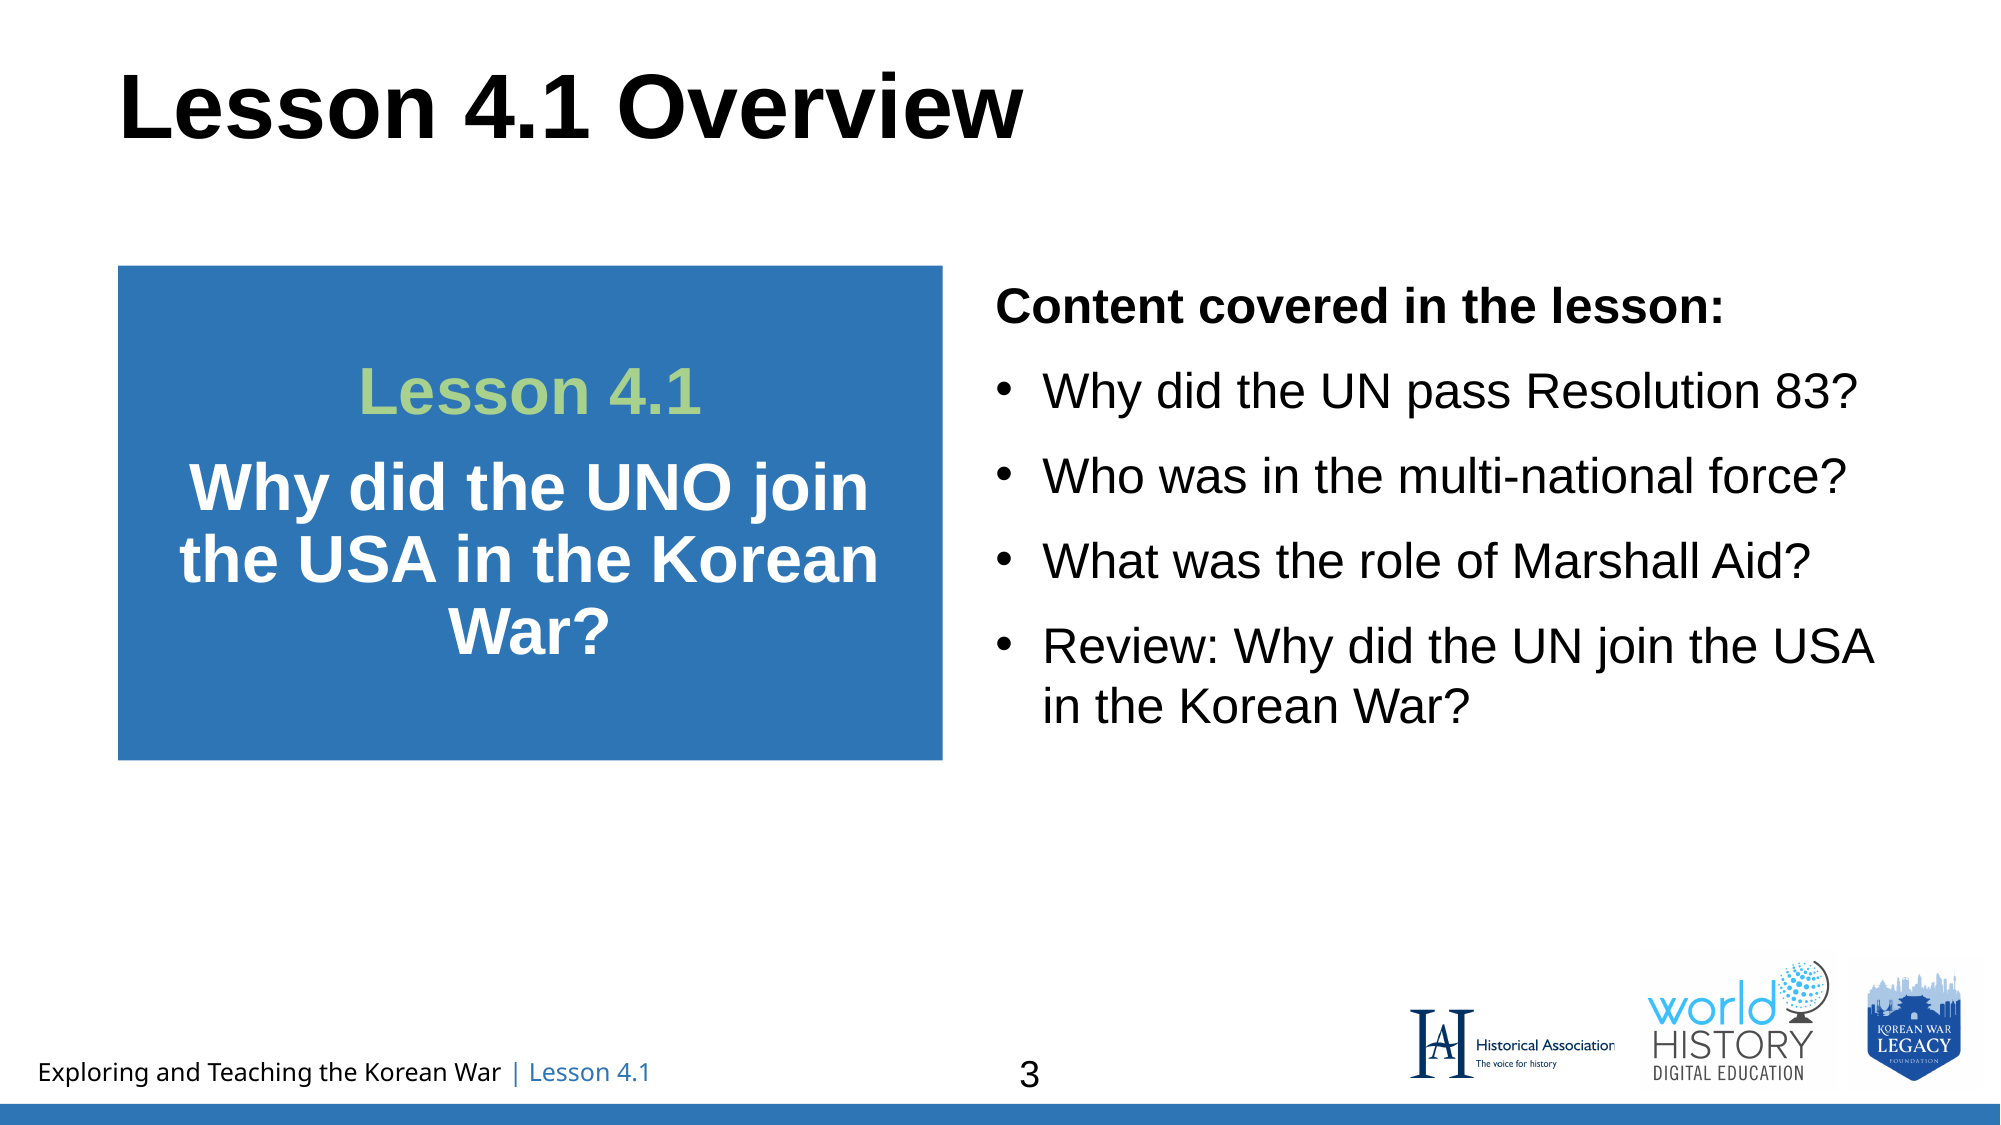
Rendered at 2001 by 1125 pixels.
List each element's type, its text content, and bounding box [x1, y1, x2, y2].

title Lesson 4.1 Overview [118, 59, 1844, 173]
text_box Lesson 4.1 Why did the UNO join the USA in the Korean War? [118, 265, 943, 761]
picture [1849, 955, 1983, 1090]
slide_number 3 [649, 1042, 1411, 1103]
text_box Content covered in the lesson: Why did the UN pass Resolution 83? Who was in the multi-national force? What was the role of Marshall Aid? Review: Why did the UN join the USA in the Korean War? [980, 265, 1895, 826]
picture [1639, 950, 1838, 1091]
